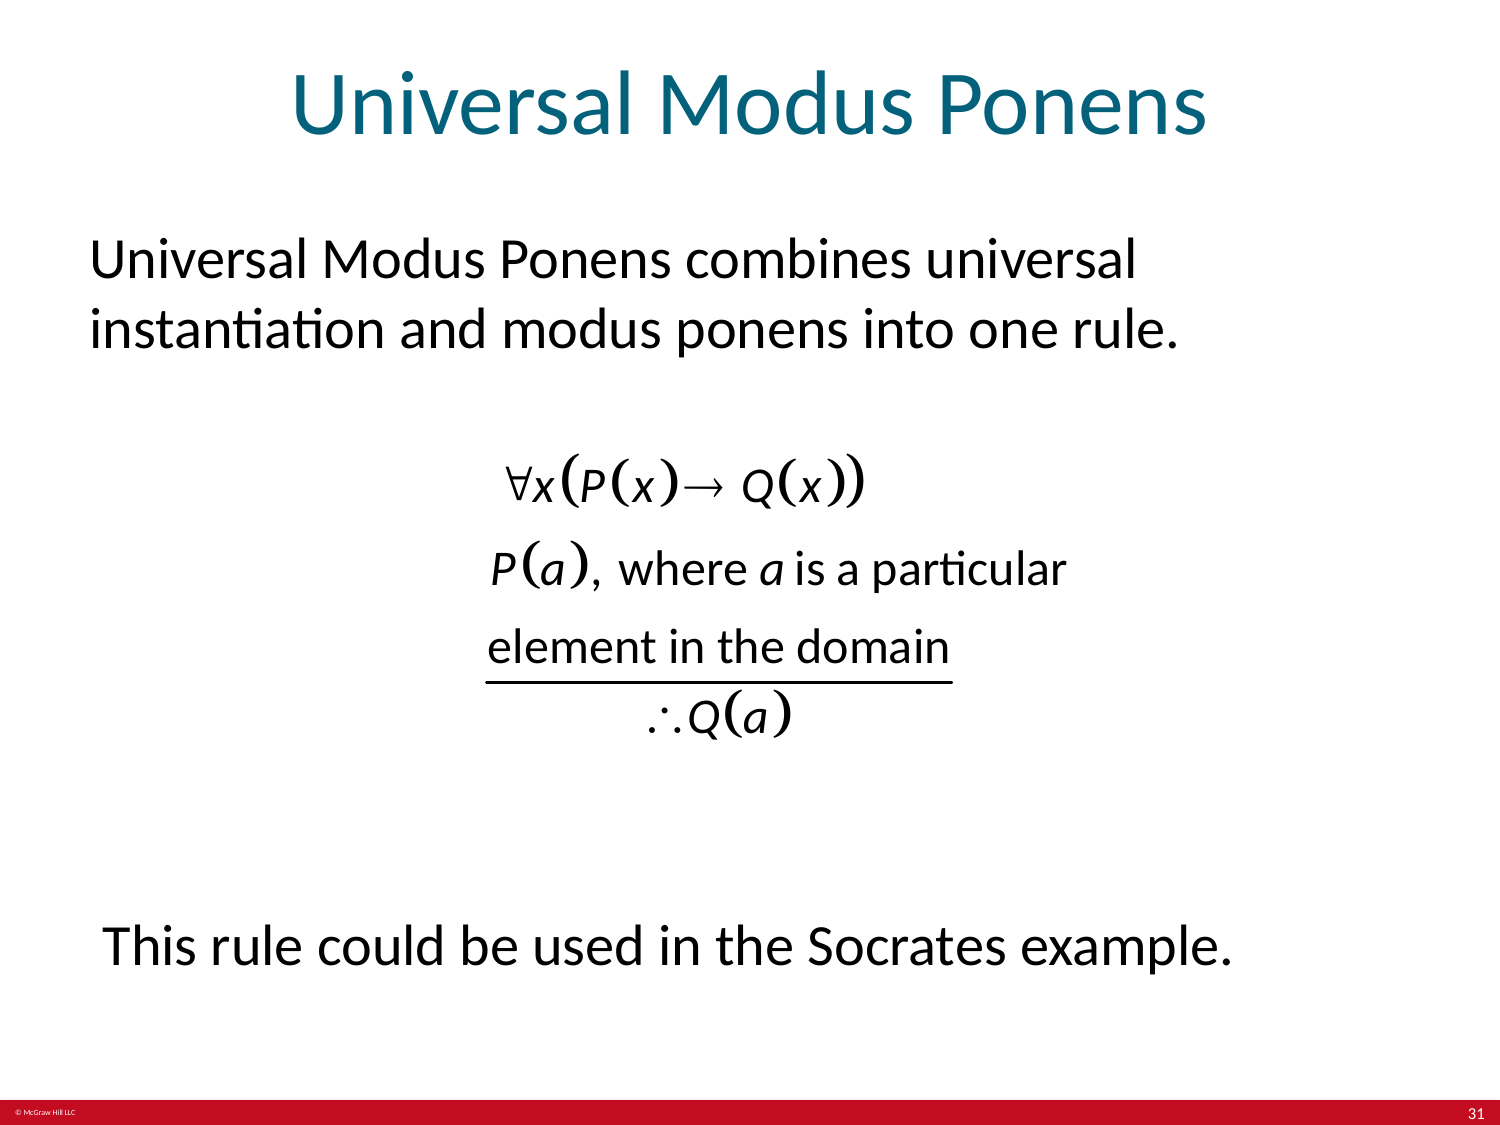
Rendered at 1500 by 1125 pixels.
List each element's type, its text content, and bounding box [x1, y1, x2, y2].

list This rule could be used in the Socrates example. [75, 900, 1425, 988]
list Universal Modus Ponens combines universal instantiation and modus ponens into one rule. [75, 212, 1425, 363]
text_box 31 [1424, 1099, 1500, 1125]
title Universal Modus Ponens [0, 0, 1500, 195]
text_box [422, 448, 1078, 762]
